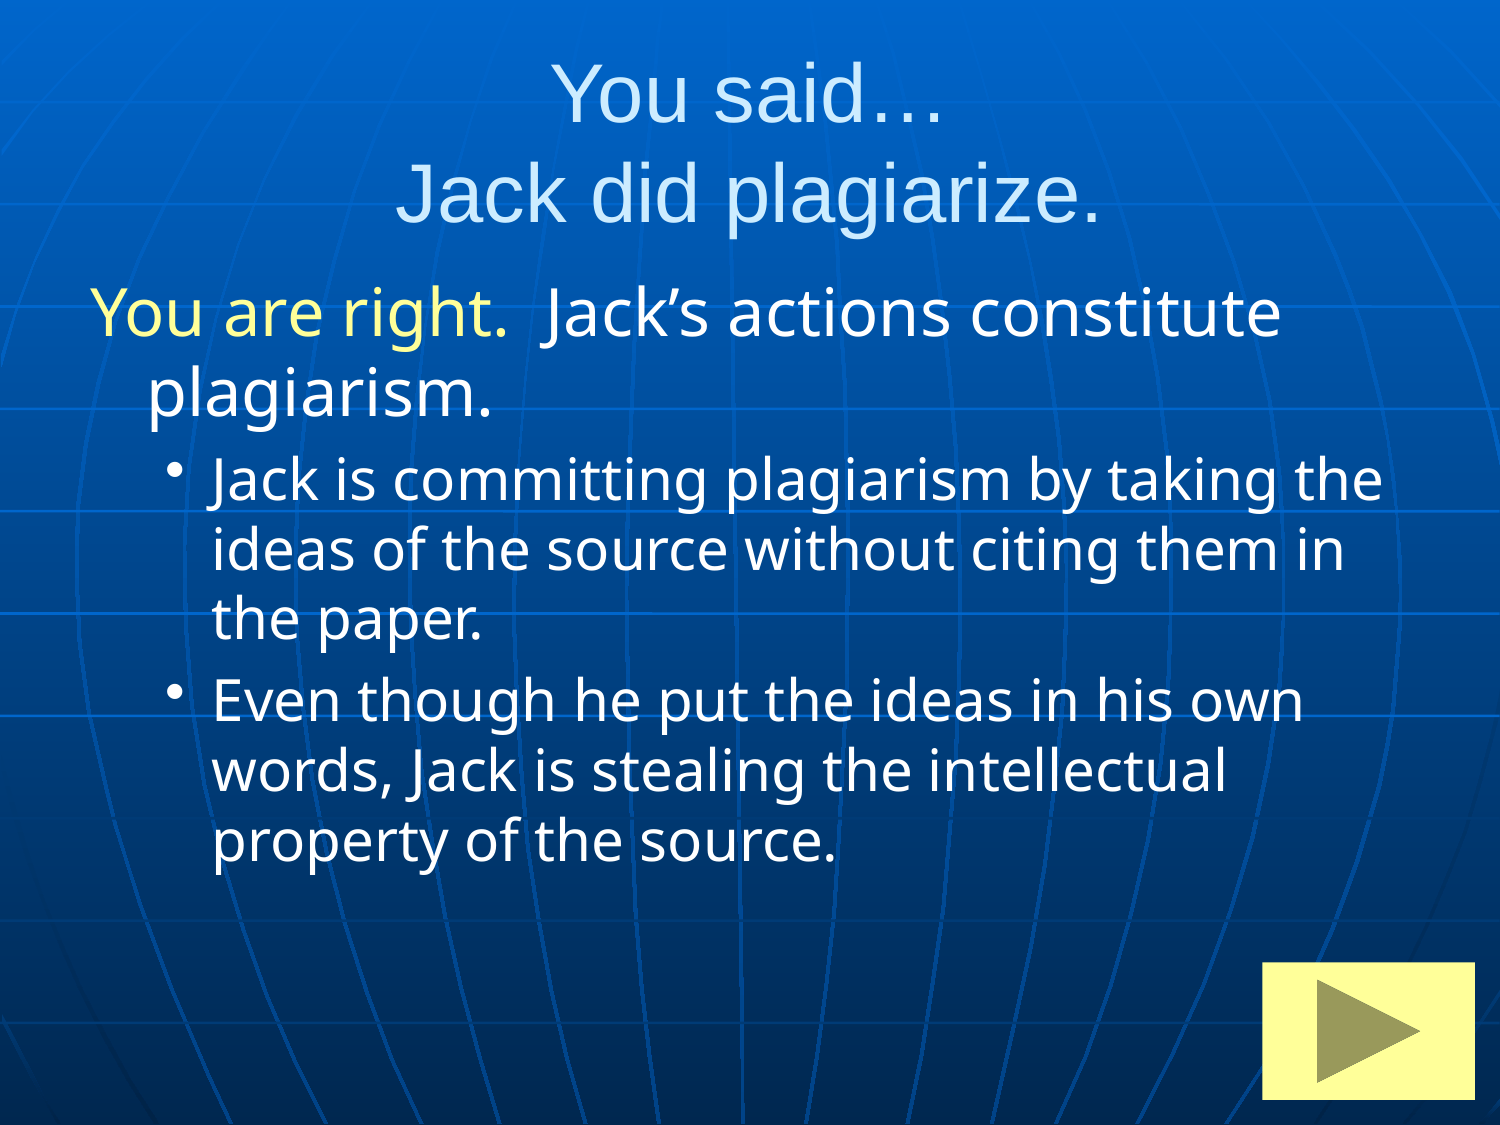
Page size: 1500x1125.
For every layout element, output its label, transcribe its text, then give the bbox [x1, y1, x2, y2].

title You said… Jack did plagiarize. [74, 45, 1426, 233]
list You are right. Jack’s actions constitute plagiarism. Jack is committing plagiarism by taking the ideas of the source without citing them in the paper. Even though he put the ideas in his own words, Jack is stealing the intellectual property of the source. [74, 262, 1426, 1006]
text_box [1262, 962, 1475, 1100]
